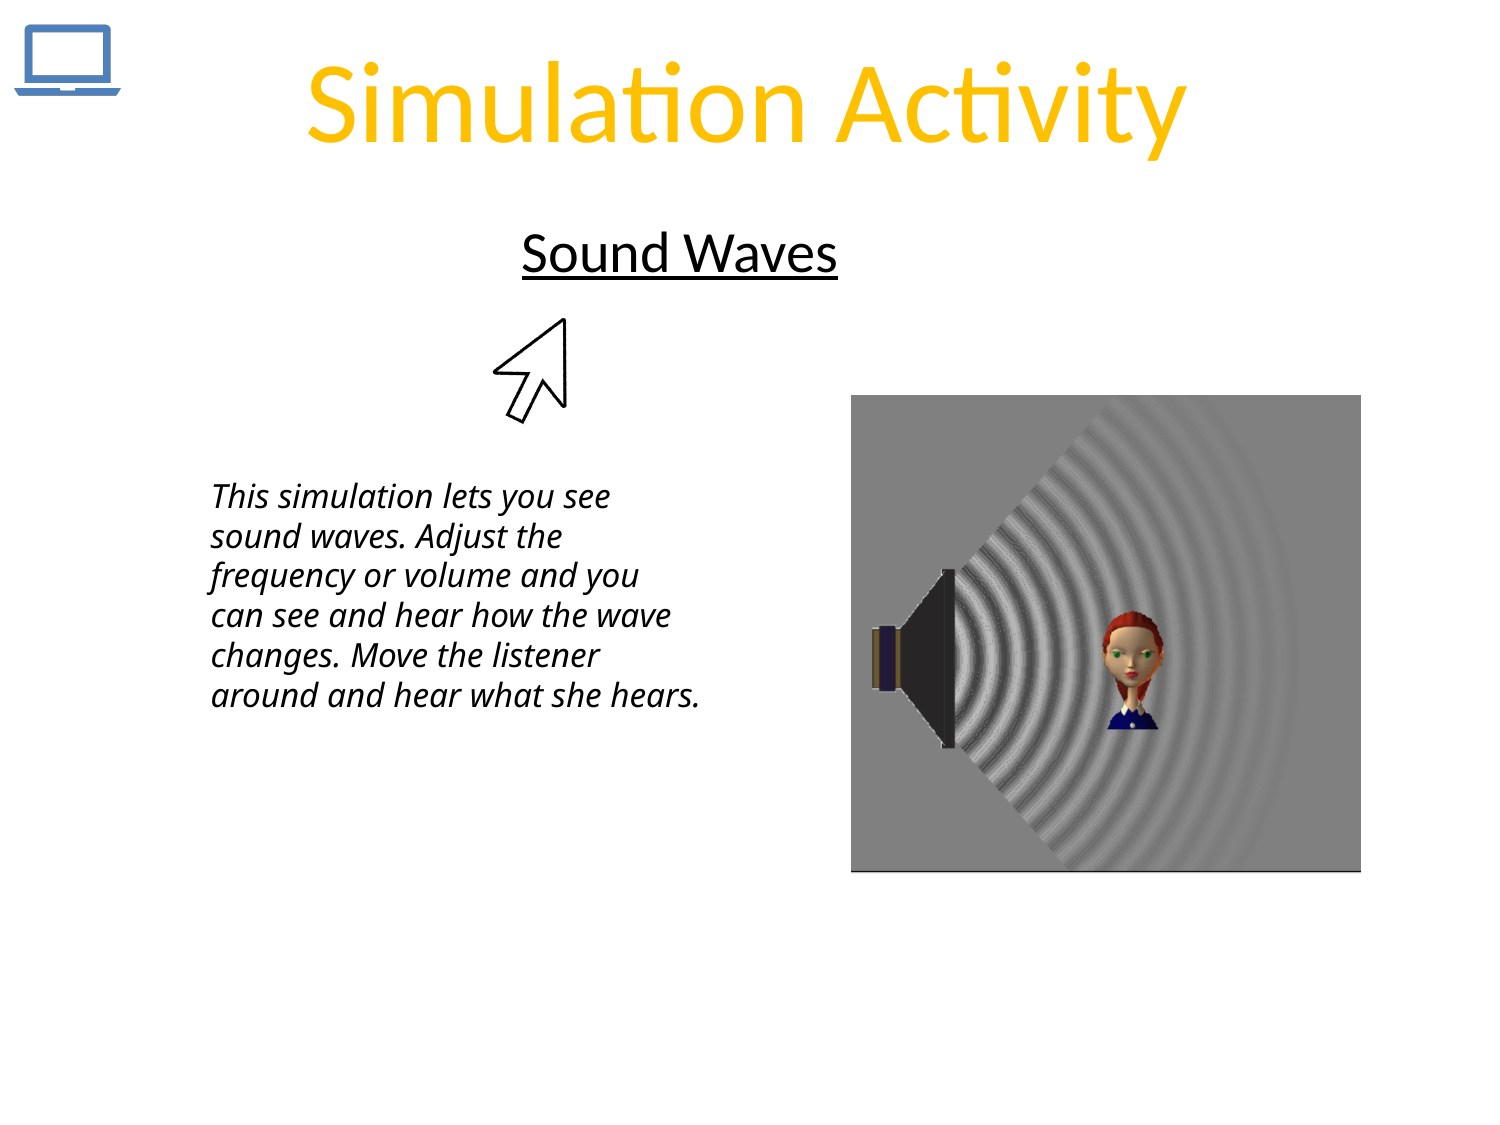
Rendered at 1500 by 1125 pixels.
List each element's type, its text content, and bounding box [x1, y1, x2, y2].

picture [851, 395, 1361, 875]
text_box This simulation lets you see sound waves. Adjust the frequency or volume and you can see and hear how the wave changes. Move the listener around and hear what she hears. [195, 467, 717, 722]
text_box Simulation Activity [290, 18, 1210, 174]
text_box Sound Waves [506, 206, 1257, 292]
picture [443, 278, 632, 467]
text_box [7, 0, 128, 121]
